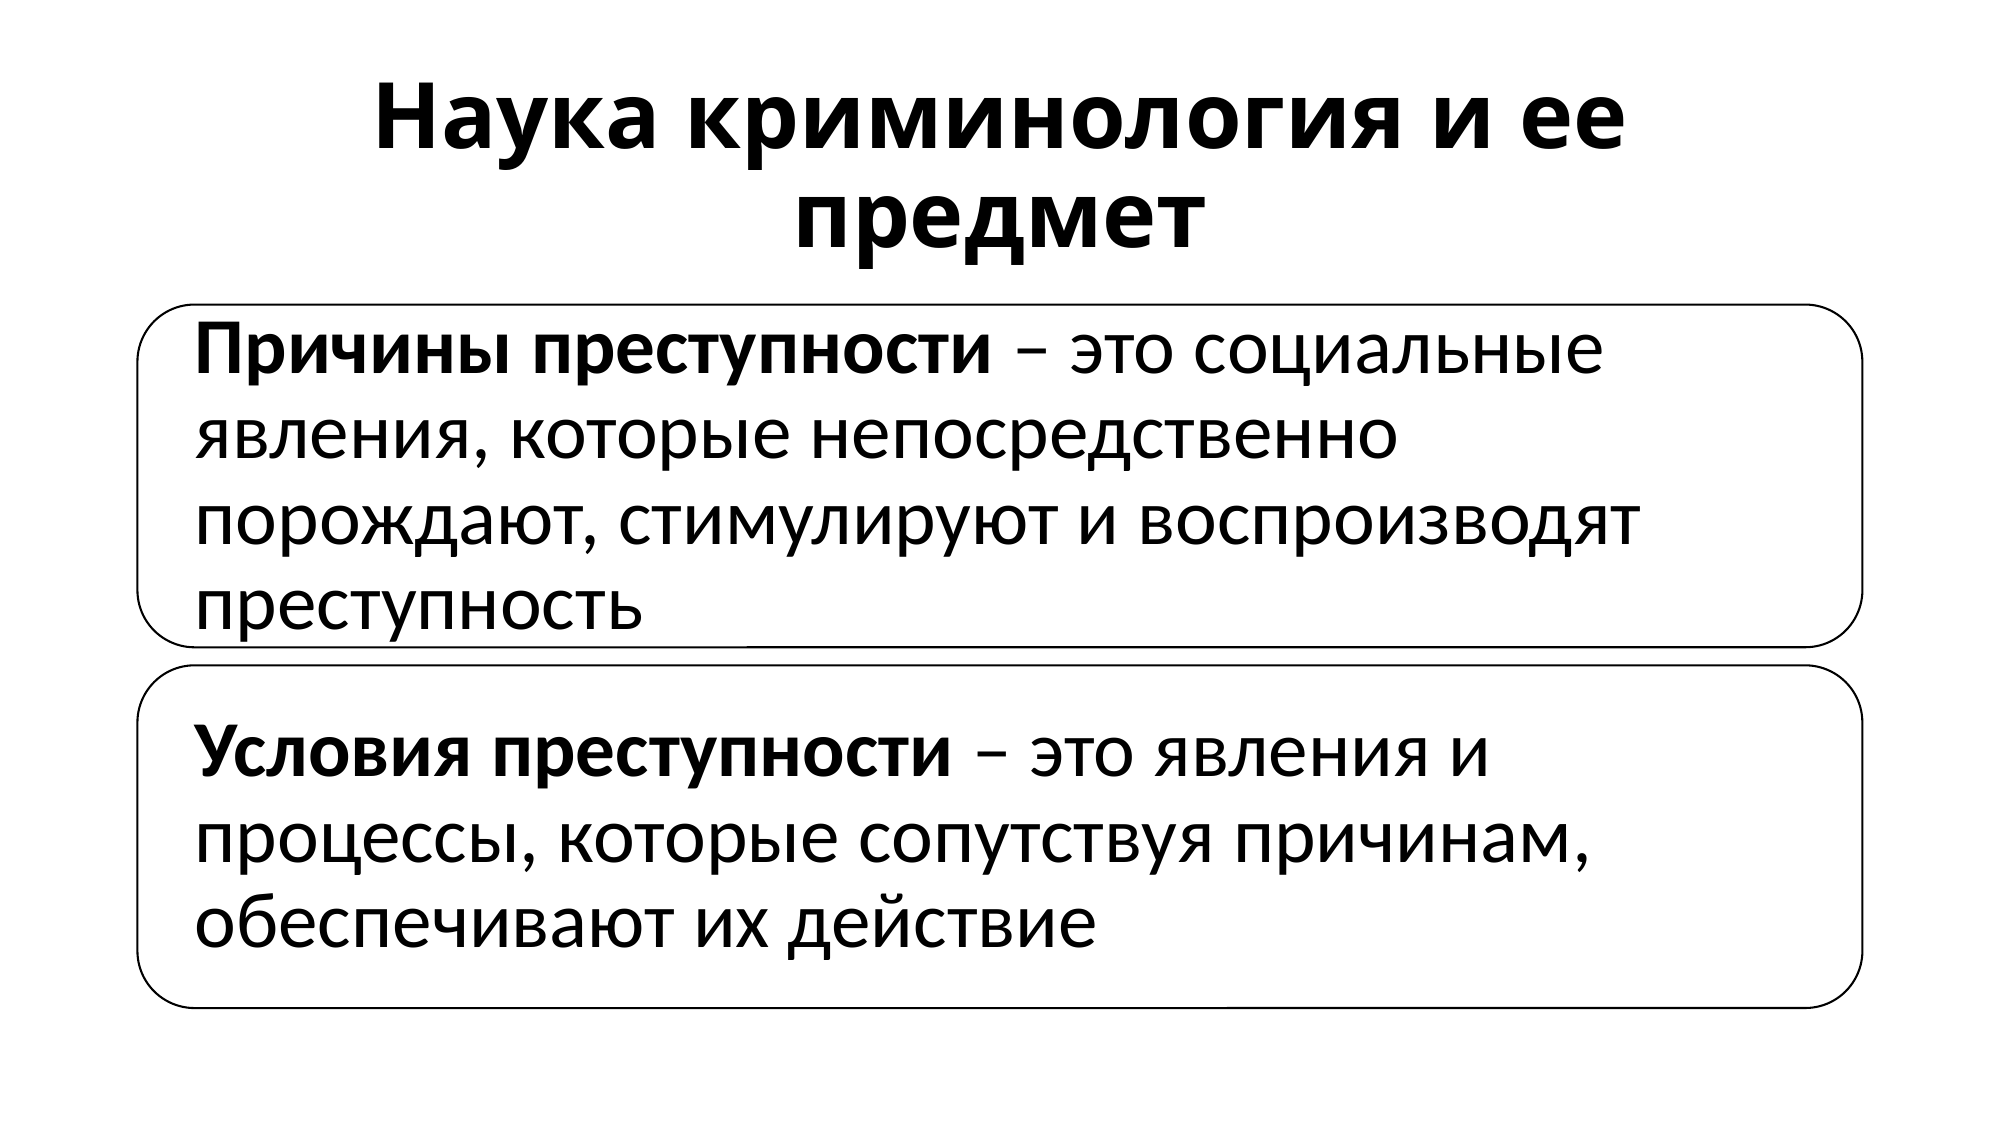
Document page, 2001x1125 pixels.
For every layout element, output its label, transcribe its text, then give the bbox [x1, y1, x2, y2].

title Наука криминология и ее предмет [137, 59, 1863, 278]
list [137, 299, 1863, 1014]
